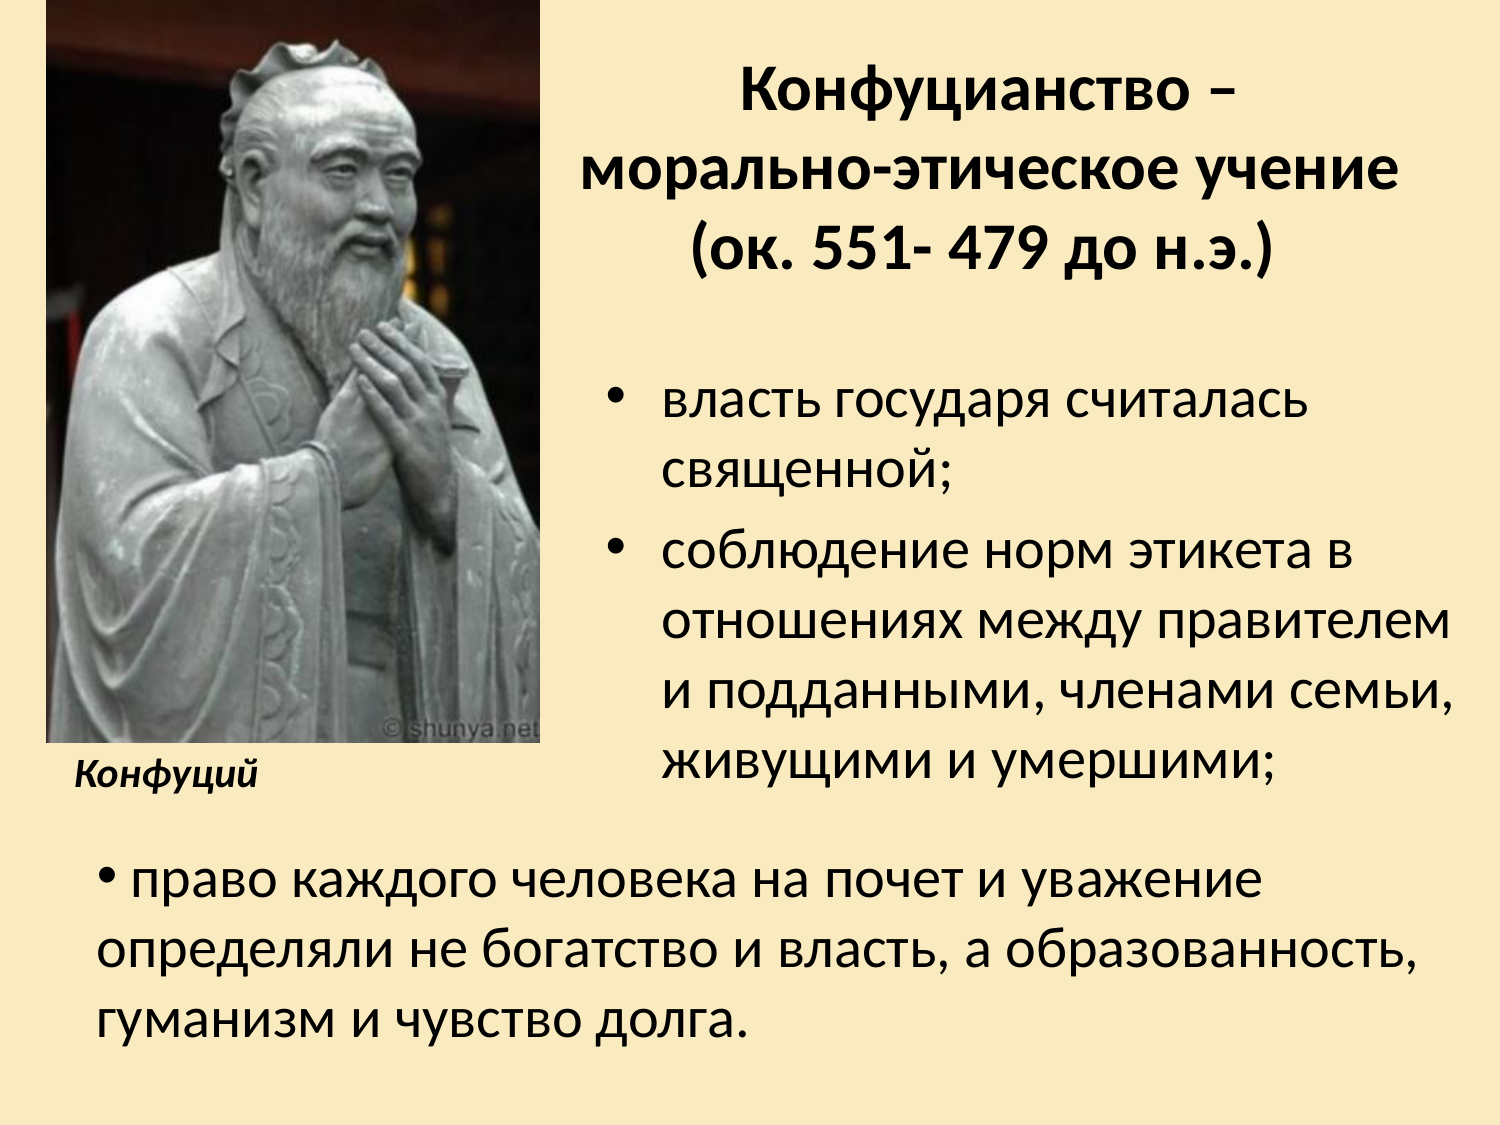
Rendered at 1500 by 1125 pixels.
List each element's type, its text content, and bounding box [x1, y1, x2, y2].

text_box право каждого человека на почет и уважение определяли не богатство и власть, а образованность, гуманизм и чувство долга. [82, 832, 1500, 1057]
text_box Конфуций [59, 752, 283, 804]
list власть государя считалась священной; соблюдение норм этикета в отношениях между правителем и подданными, членами семьи, живущими и умершими; [590, 351, 1500, 832]
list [46, 0, 541, 743]
title Конфуцианство – морально-этическое учение (ок. 551- 479 до н.э.) [545, 45, 1442, 282]
